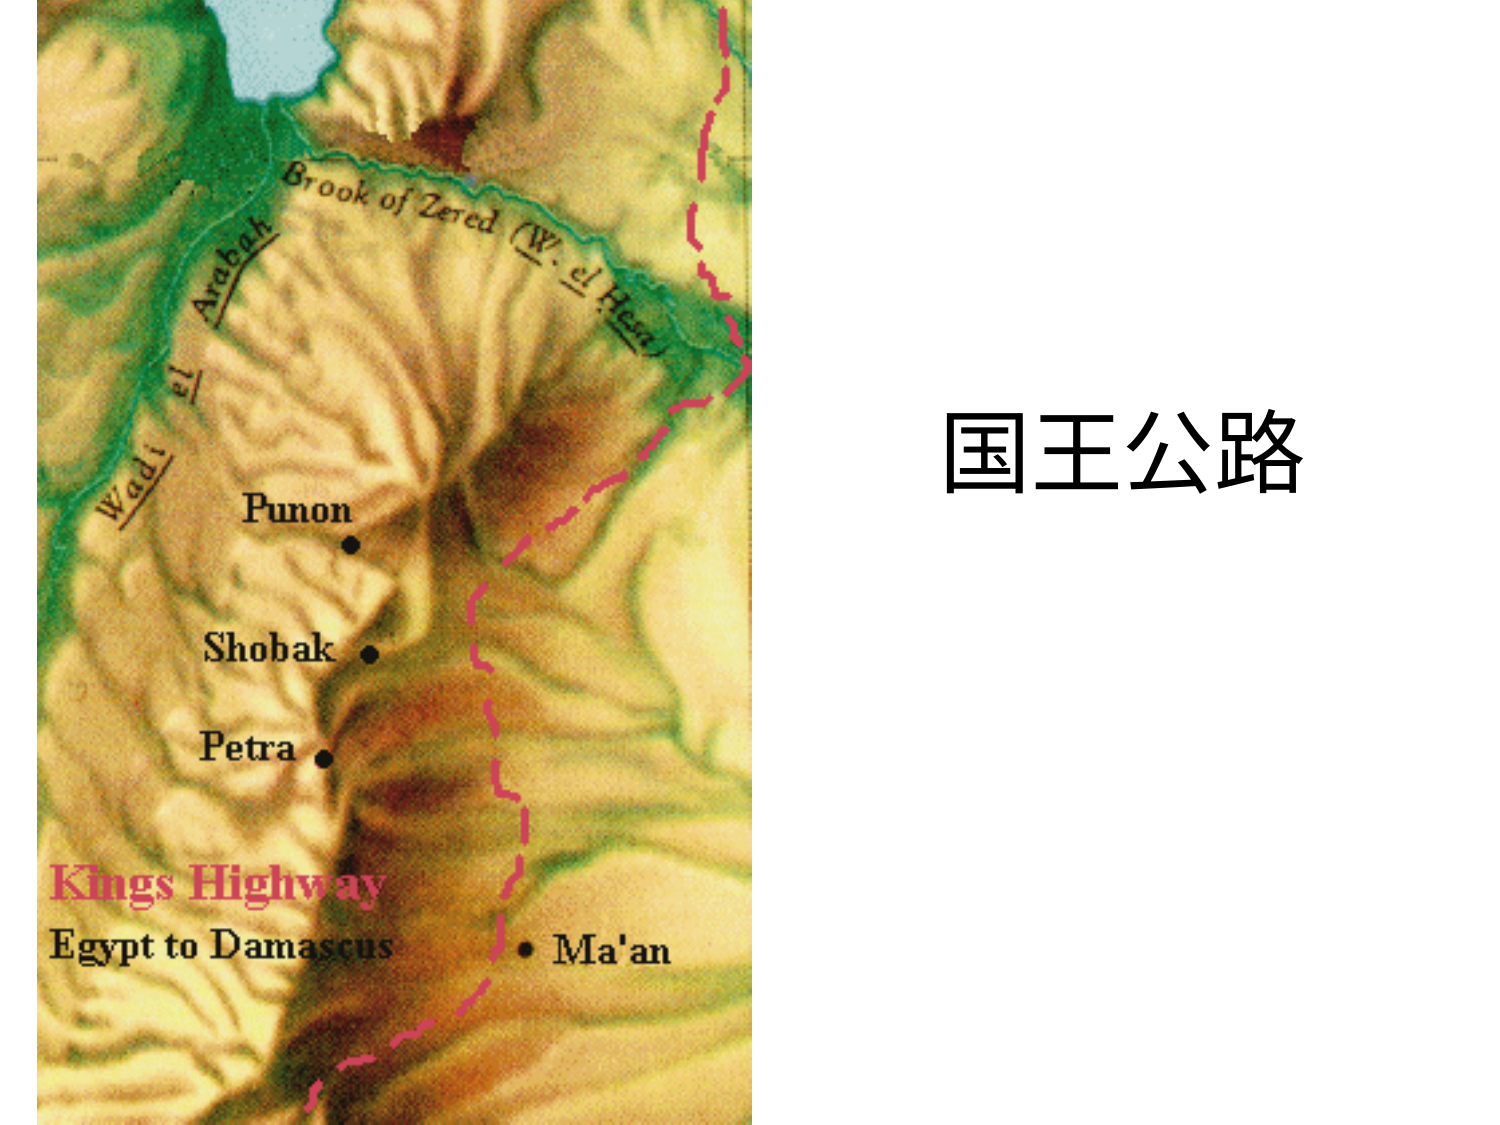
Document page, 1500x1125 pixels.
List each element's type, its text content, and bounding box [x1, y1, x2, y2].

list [37, 0, 752, 1125]
text_box 国王公路 [924, 387, 1347, 513]
